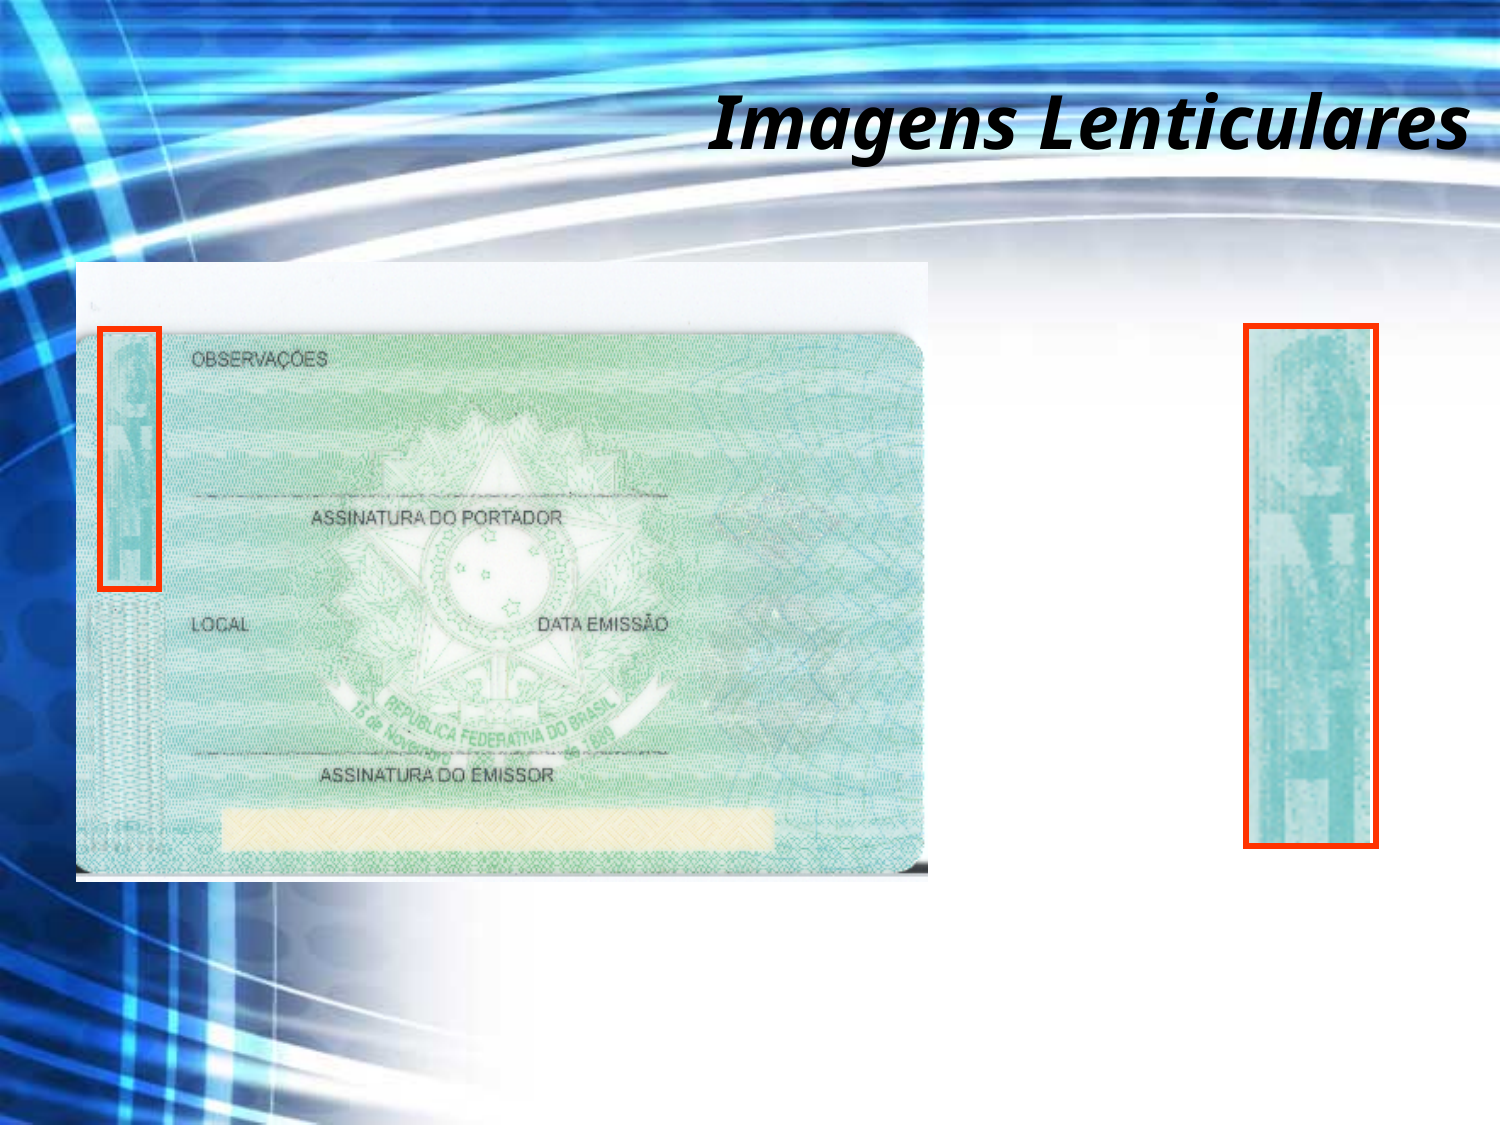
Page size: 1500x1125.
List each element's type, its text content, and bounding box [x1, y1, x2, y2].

picture [0, 0, 1500, 1125]
text_box Imagens Lenticulares [162, 67, 1488, 225]
